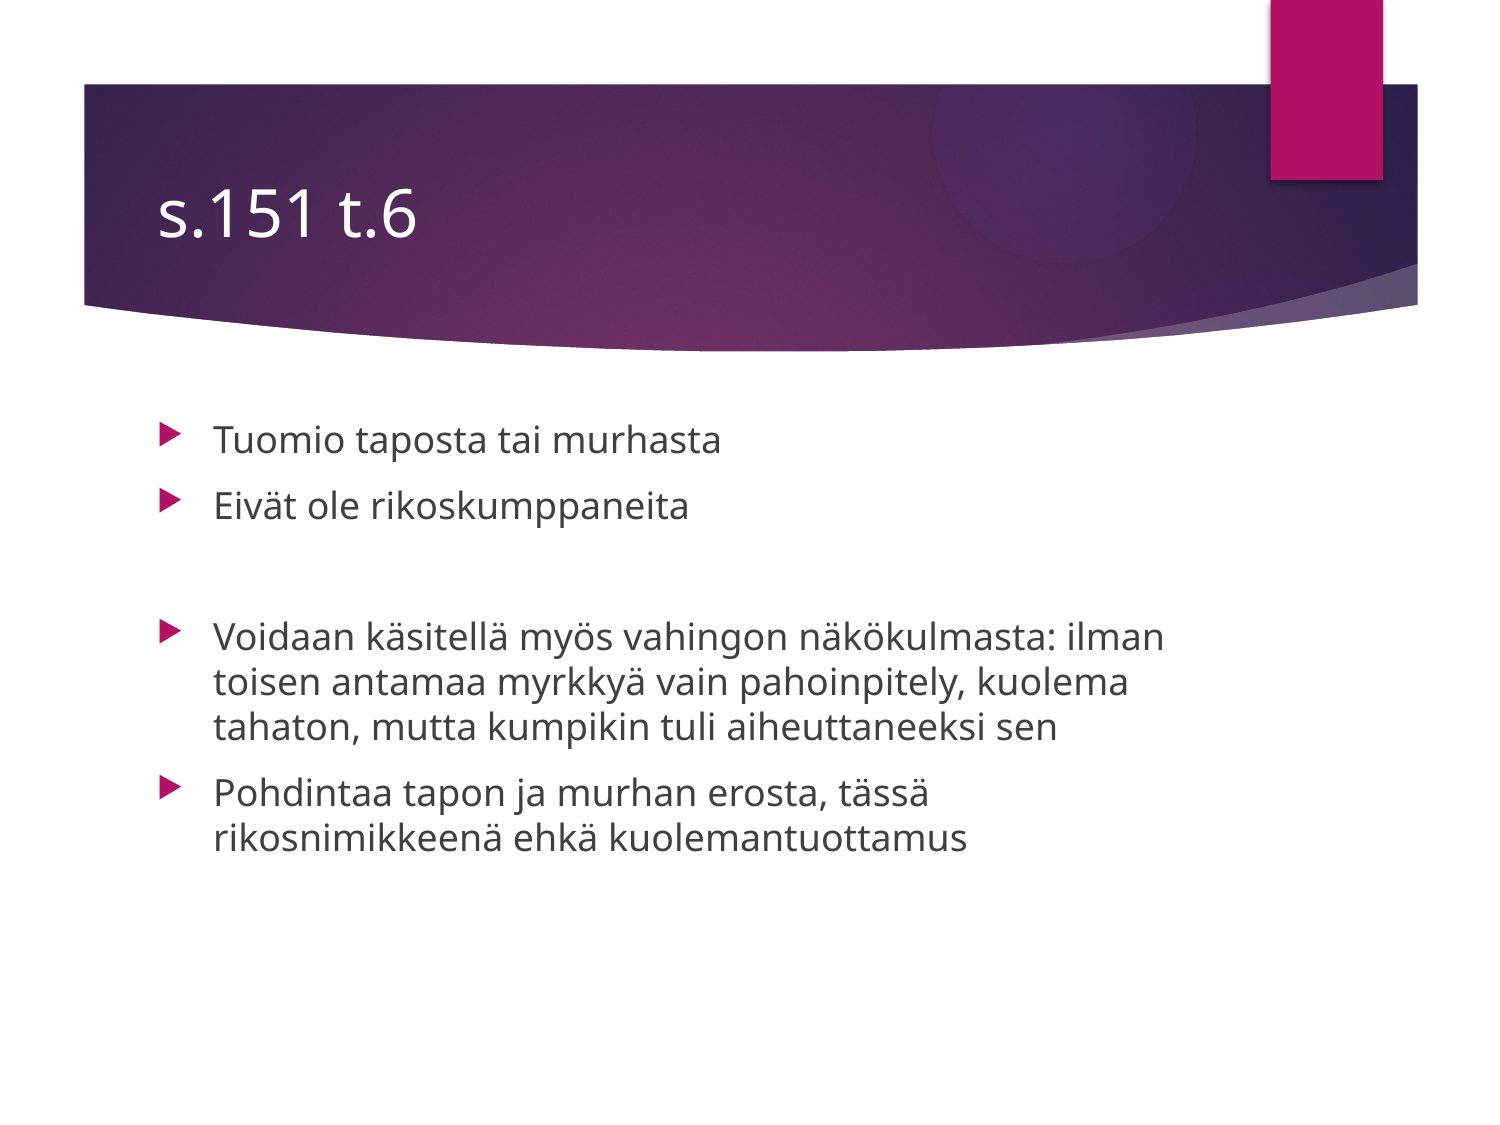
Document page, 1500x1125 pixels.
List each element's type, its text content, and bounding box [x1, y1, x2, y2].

list Tuomio taposta tai murhasta Eivät ole rikoskumppaneita Voidaan käsitellä myös vahingon näkökulmasta: ilman toisen antamaa myrkkyä vain pahoinpitely, kuolema tahaton, mutta kumpikin tuli aiheuttaneeksi sen Pohdintaa tapon ja murhan erosta, tässä rikosnimikkeenä ehkä kuolemantuottamus [141, 408, 1183, 988]
title s.151 t.6 [142, 152, 1183, 269]
